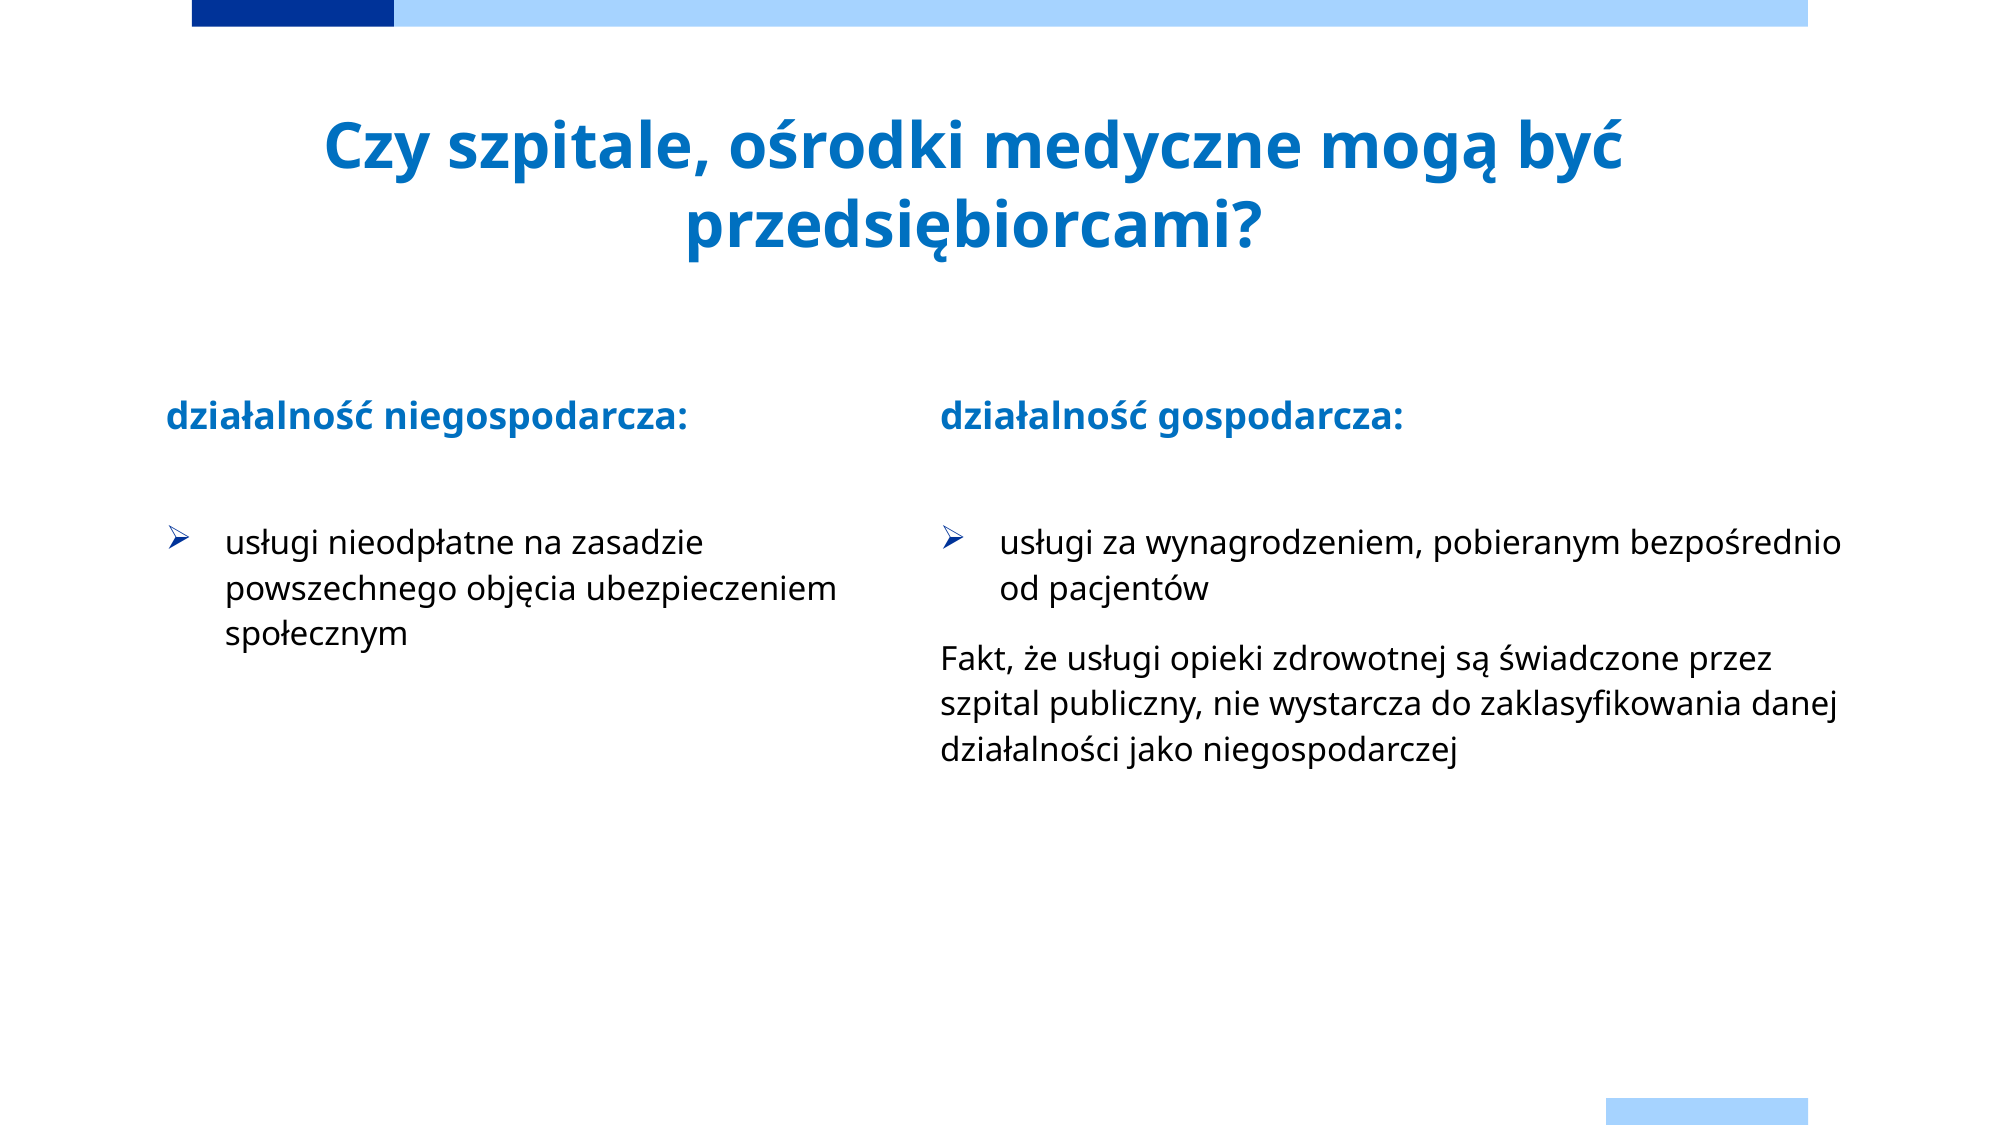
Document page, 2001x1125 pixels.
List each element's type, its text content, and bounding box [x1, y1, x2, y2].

list działalność gospodarcza: usługi za wynagrodzeniem, pobieranym bezpośrednio od pacjentów Fakt, że usługi opieki zdrowotnej są świadczone przez szpital publiczny, nie wystarcza do zaklasyfikowania danej działalności jako niegospodarczej [940, 391, 1856, 761]
list działalność niegospodarcza: usługi nieodpłatne na zasadzie powszechnego objęcia ubezpieczeniem społecznym [165, 391, 941, 1089]
title Czy szpitale, ośrodki medyczne mogą być przedsiębiorcami? [165, 101, 1782, 262]
